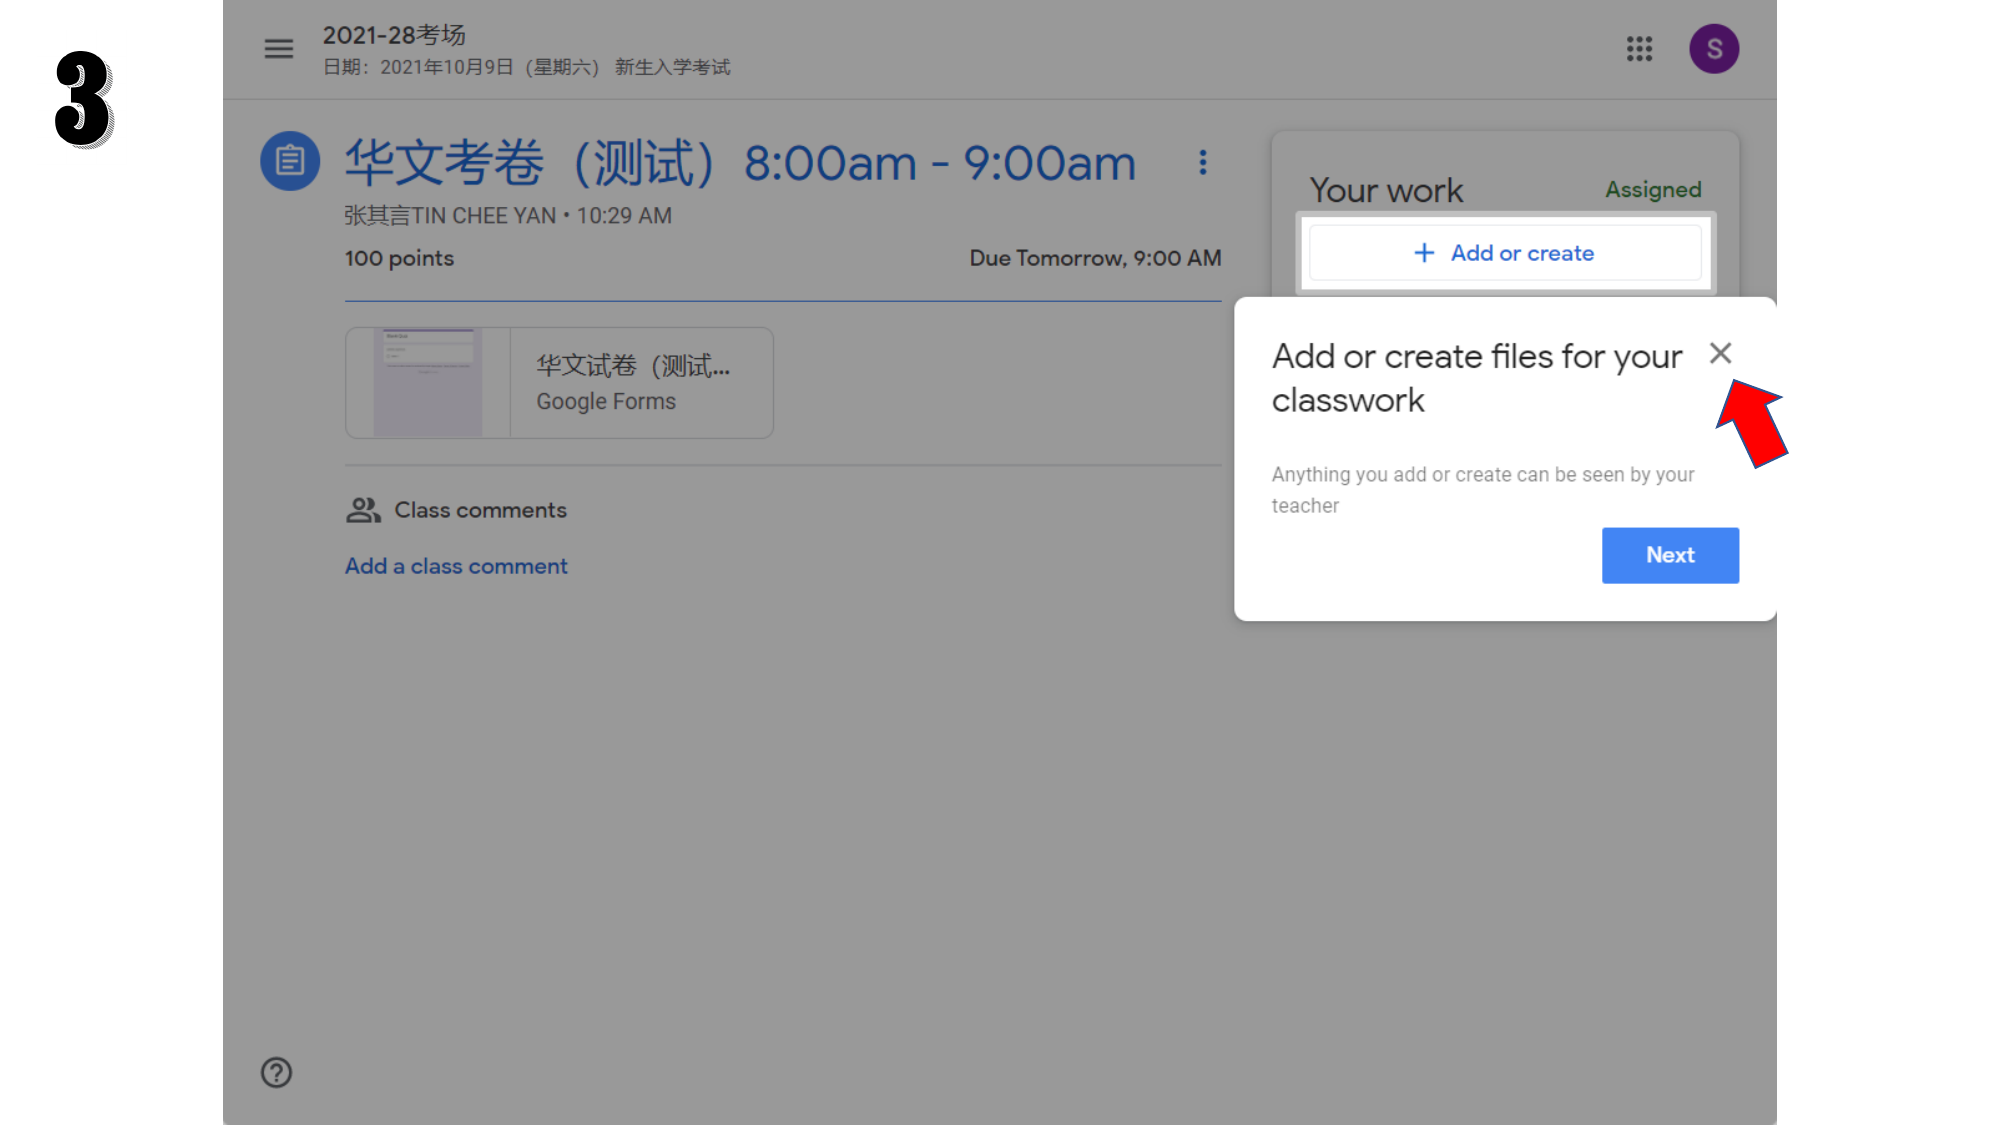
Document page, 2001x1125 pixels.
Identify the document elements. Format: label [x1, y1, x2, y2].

picture [37, 30, 127, 165]
text_box [1777, 427, 1789, 459]
text_box [1777, 394, 1784, 401]
picture [223, 0, 1777, 1125]
